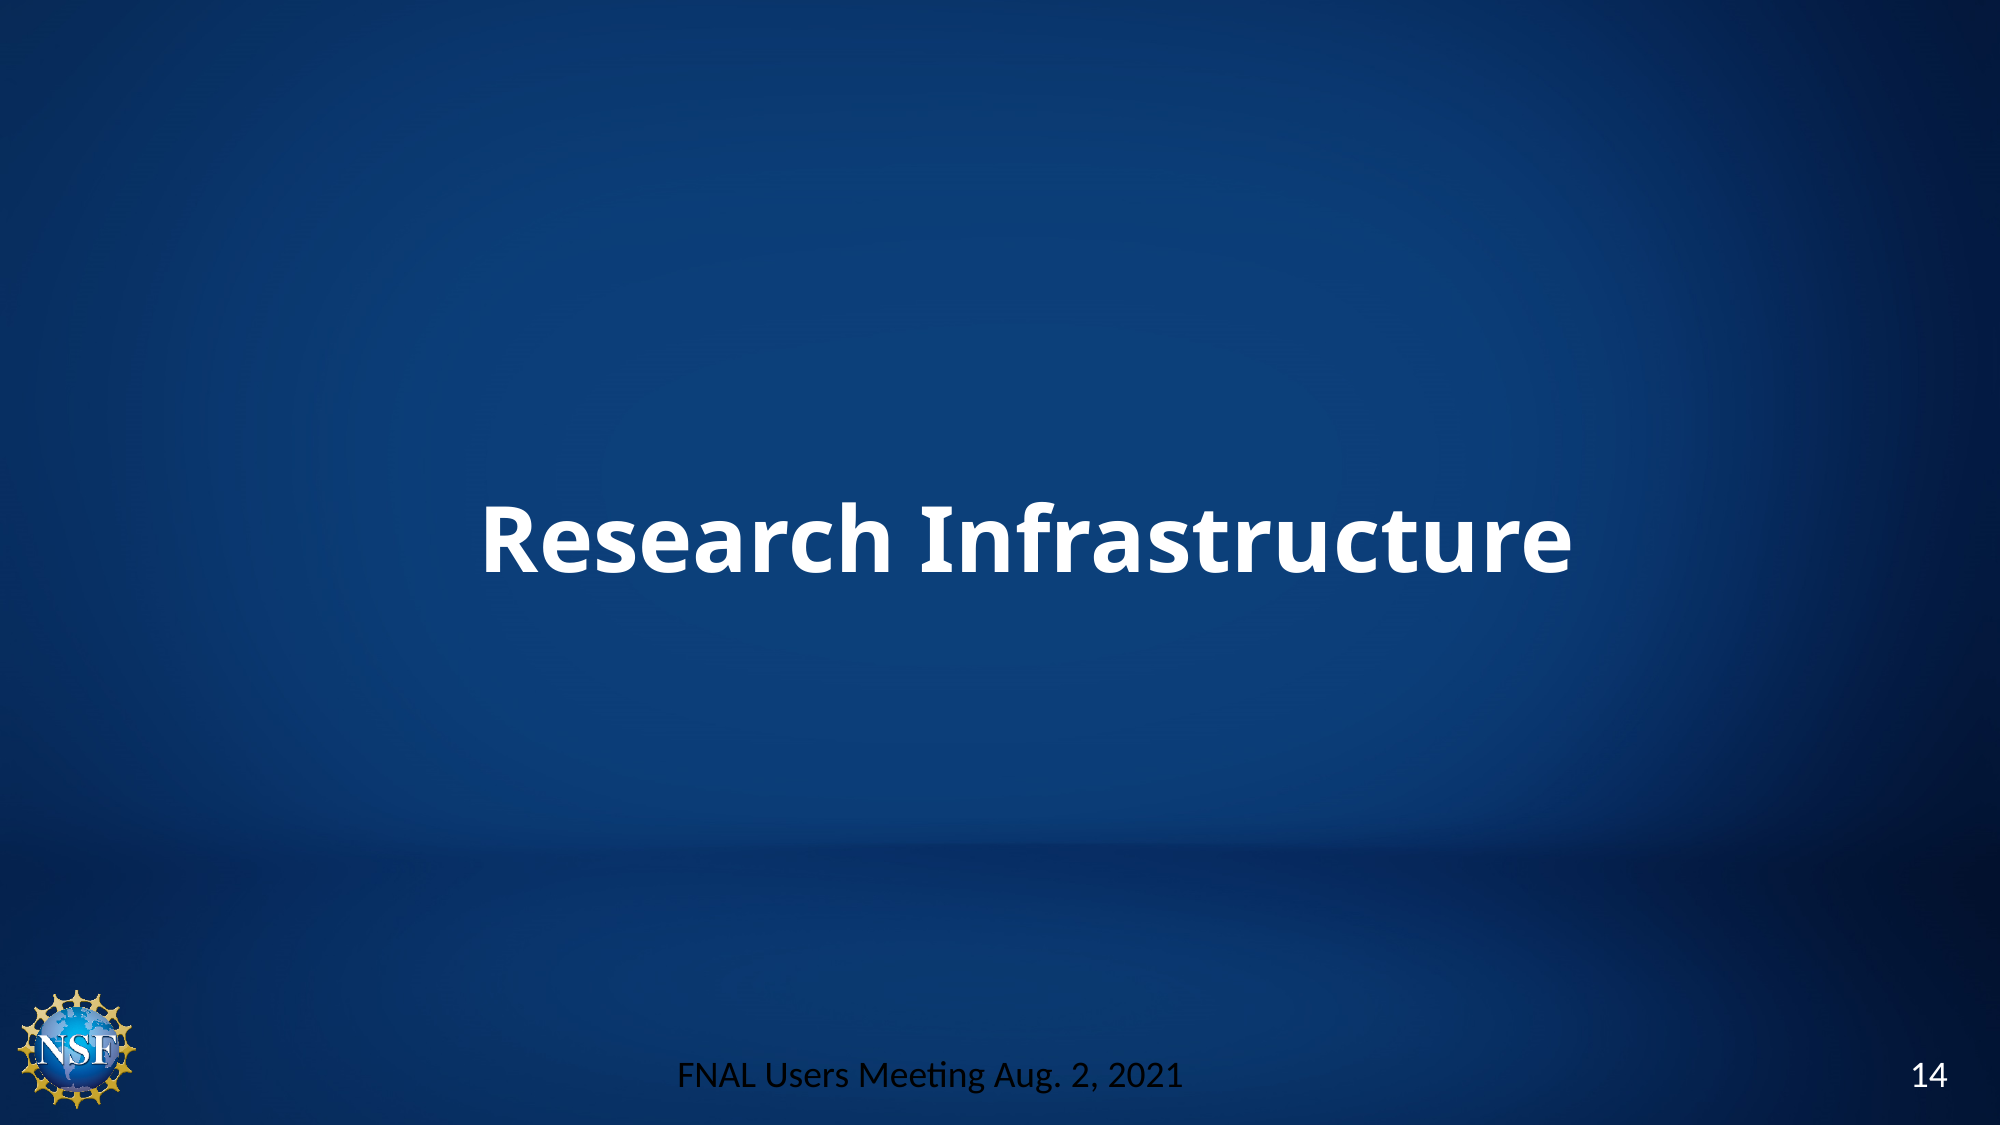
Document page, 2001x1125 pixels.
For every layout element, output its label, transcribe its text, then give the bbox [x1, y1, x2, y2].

slide_number 14 [1512, 1042, 1963, 1103]
footer FNAL Users Meeting Aug. 2, 2021 [662, 1042, 1338, 1103]
picture [0, 0, 2000, 1125]
title Research Infrastructure [281, 433, 1773, 652]
